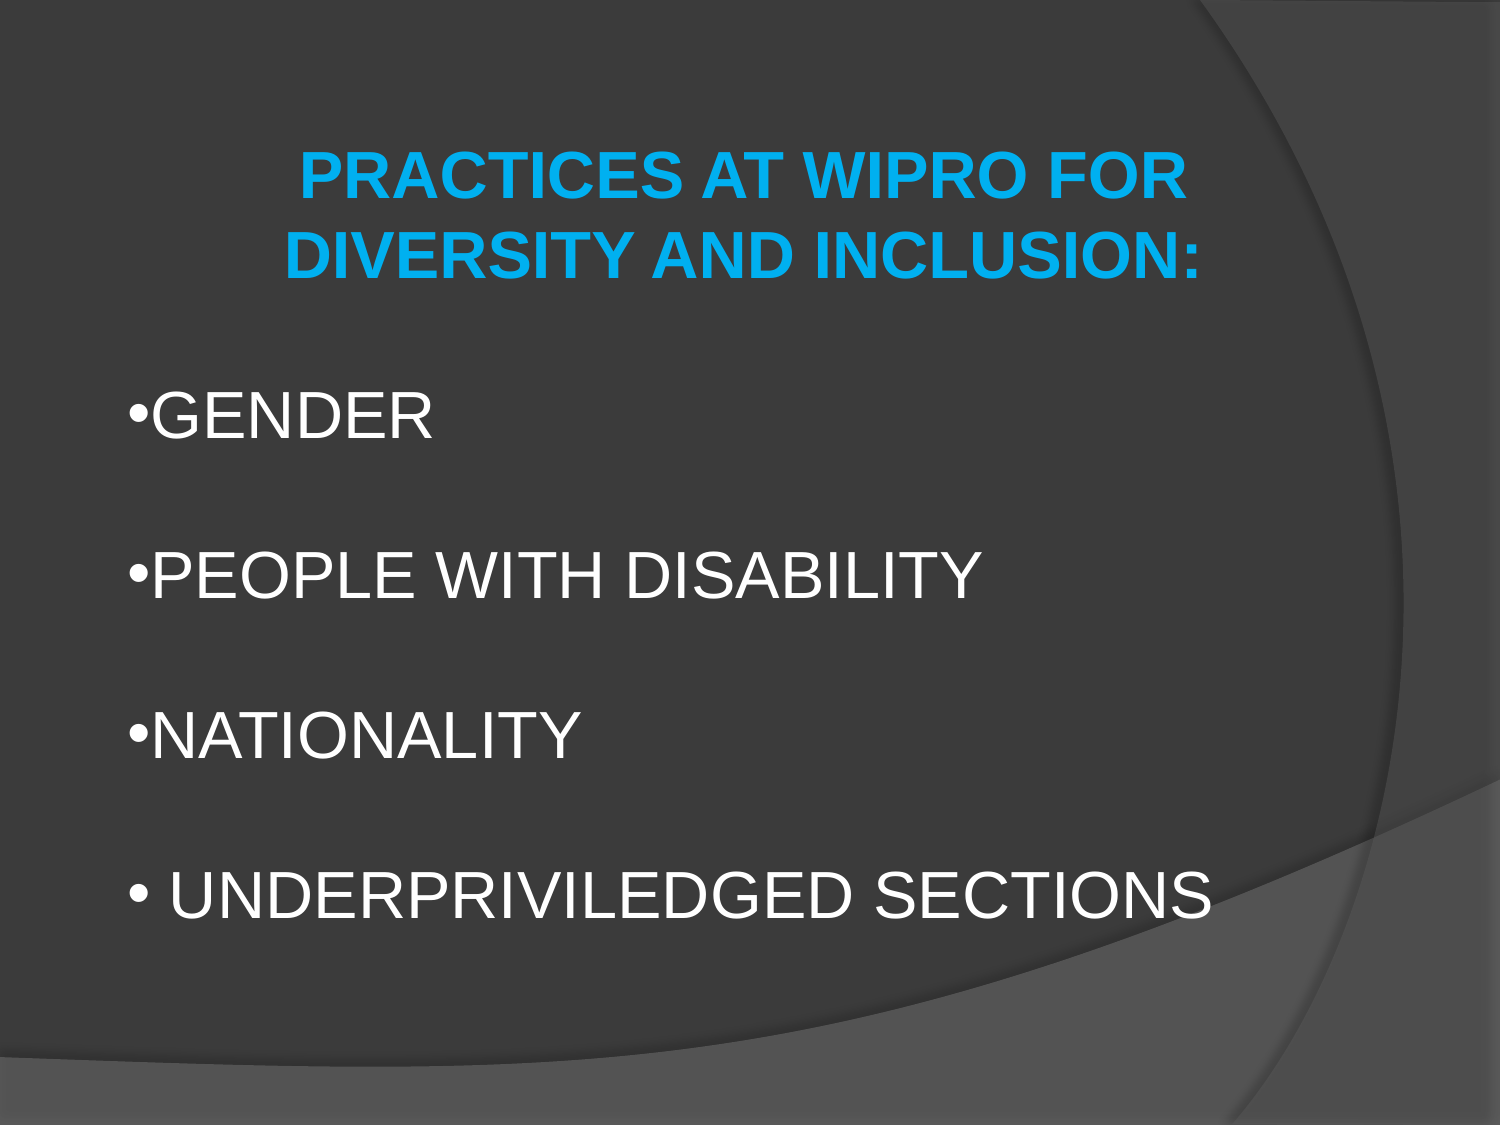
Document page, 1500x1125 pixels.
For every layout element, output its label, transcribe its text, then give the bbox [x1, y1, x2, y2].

text_box PRACTICES AT WIPRO FOR DIVERSITY AND INCLUSION: GENDER PEOPLE WITH DISABILITY NATIONALITY UNDERPRIVILEDGED SECTIONS [112, 124, 1375, 1100]
